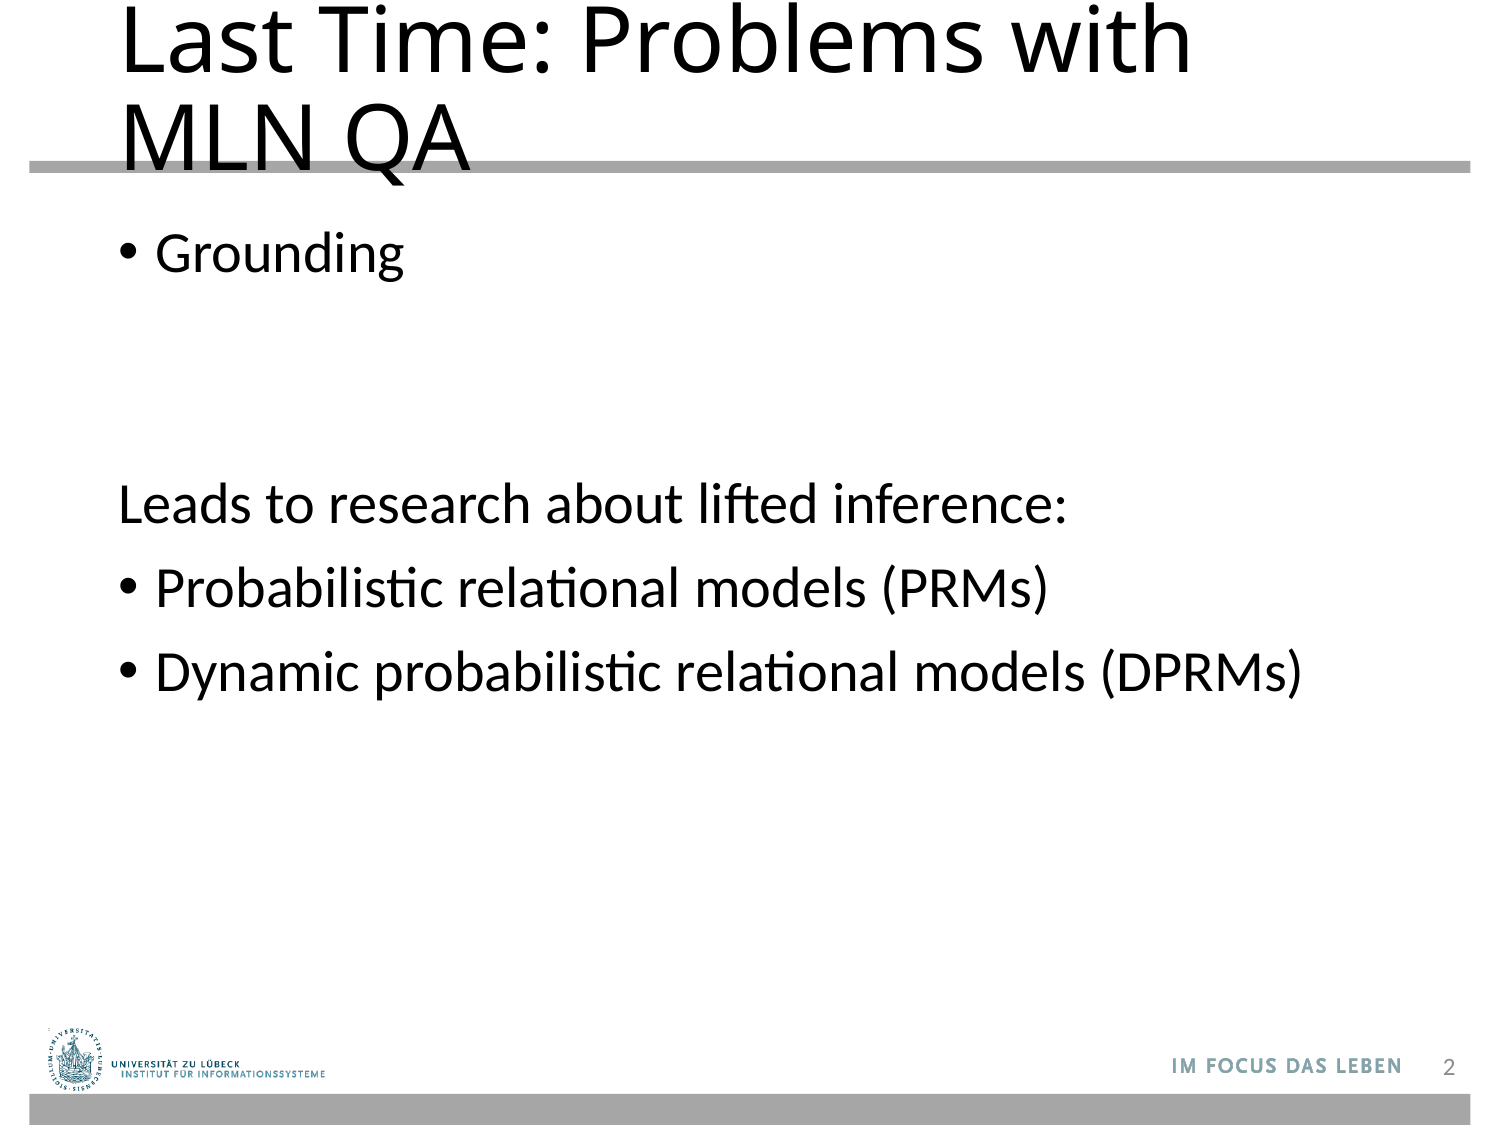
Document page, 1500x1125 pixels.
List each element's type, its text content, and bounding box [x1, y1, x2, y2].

slide_number 2 [1133, 1035, 1471, 1096]
list Grounding Leads to research about lifted inference: Probabilistic relational models (PRMs) Dynamic probabilistic relational models (DPRMs) [103, 214, 1397, 1014]
title Last Time: Problems with MLN QA [103, 27, 1397, 157]
